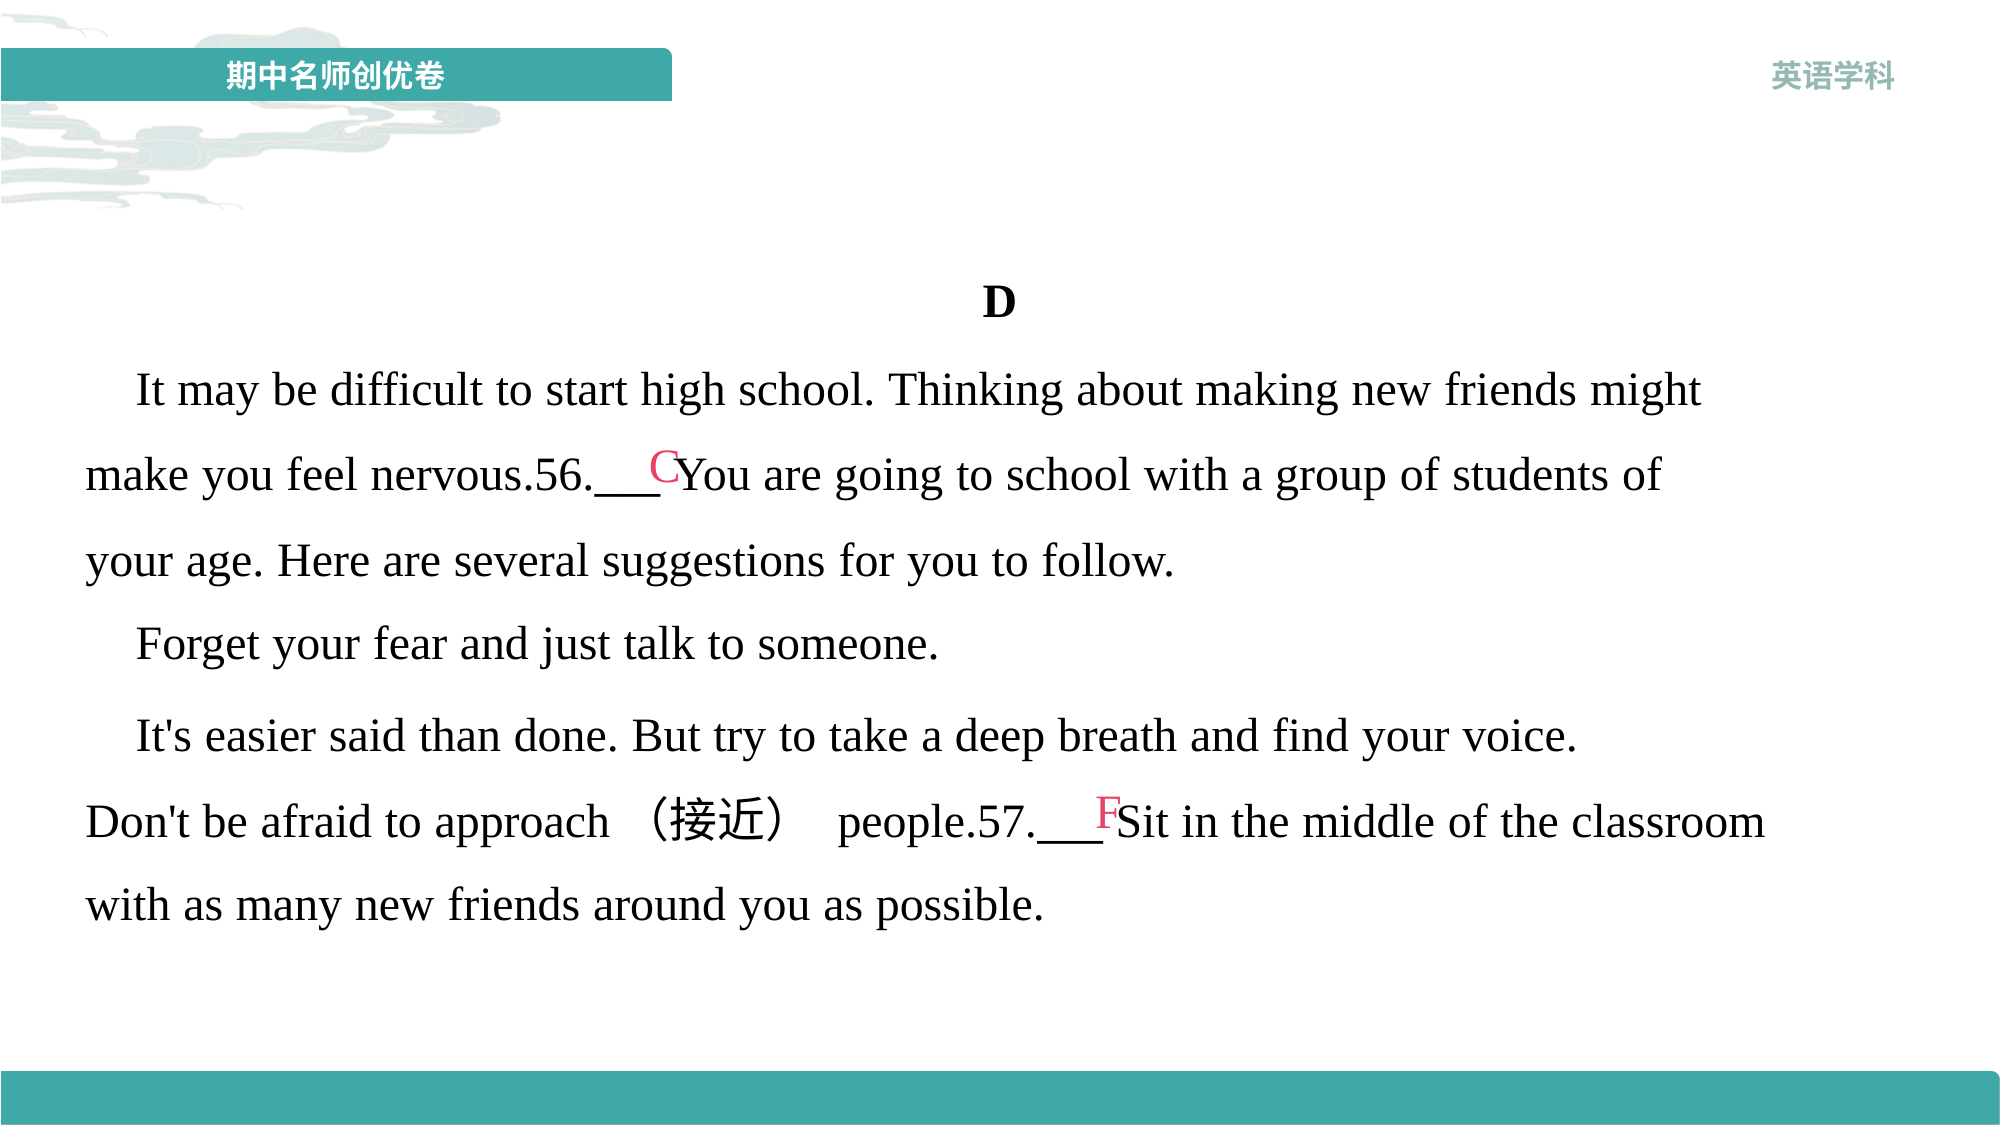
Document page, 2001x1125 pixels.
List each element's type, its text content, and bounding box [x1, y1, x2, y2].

text_box C [643, 408, 687, 486]
text_box It may be difficult to start high school. Thinking about making new friends might make you feel nervous.56.___ You are going to school with a group of students of your age. Here are several suggestions for you to follow. Forget your fear and just talk to someone. [85, 329, 1914, 665]
text_box F [1089, 755, 1128, 833]
text_box D [85, 241, 1914, 319]
text_box It's easier said than done. But try to take a deep breath and find your voice. Don't be afraid to approach（接近） people.57.___ Sit in the middle of the classroom with as many new friends around you as possible. [85, 676, 1914, 925]
picture [0, 0, 2000, 1125]
